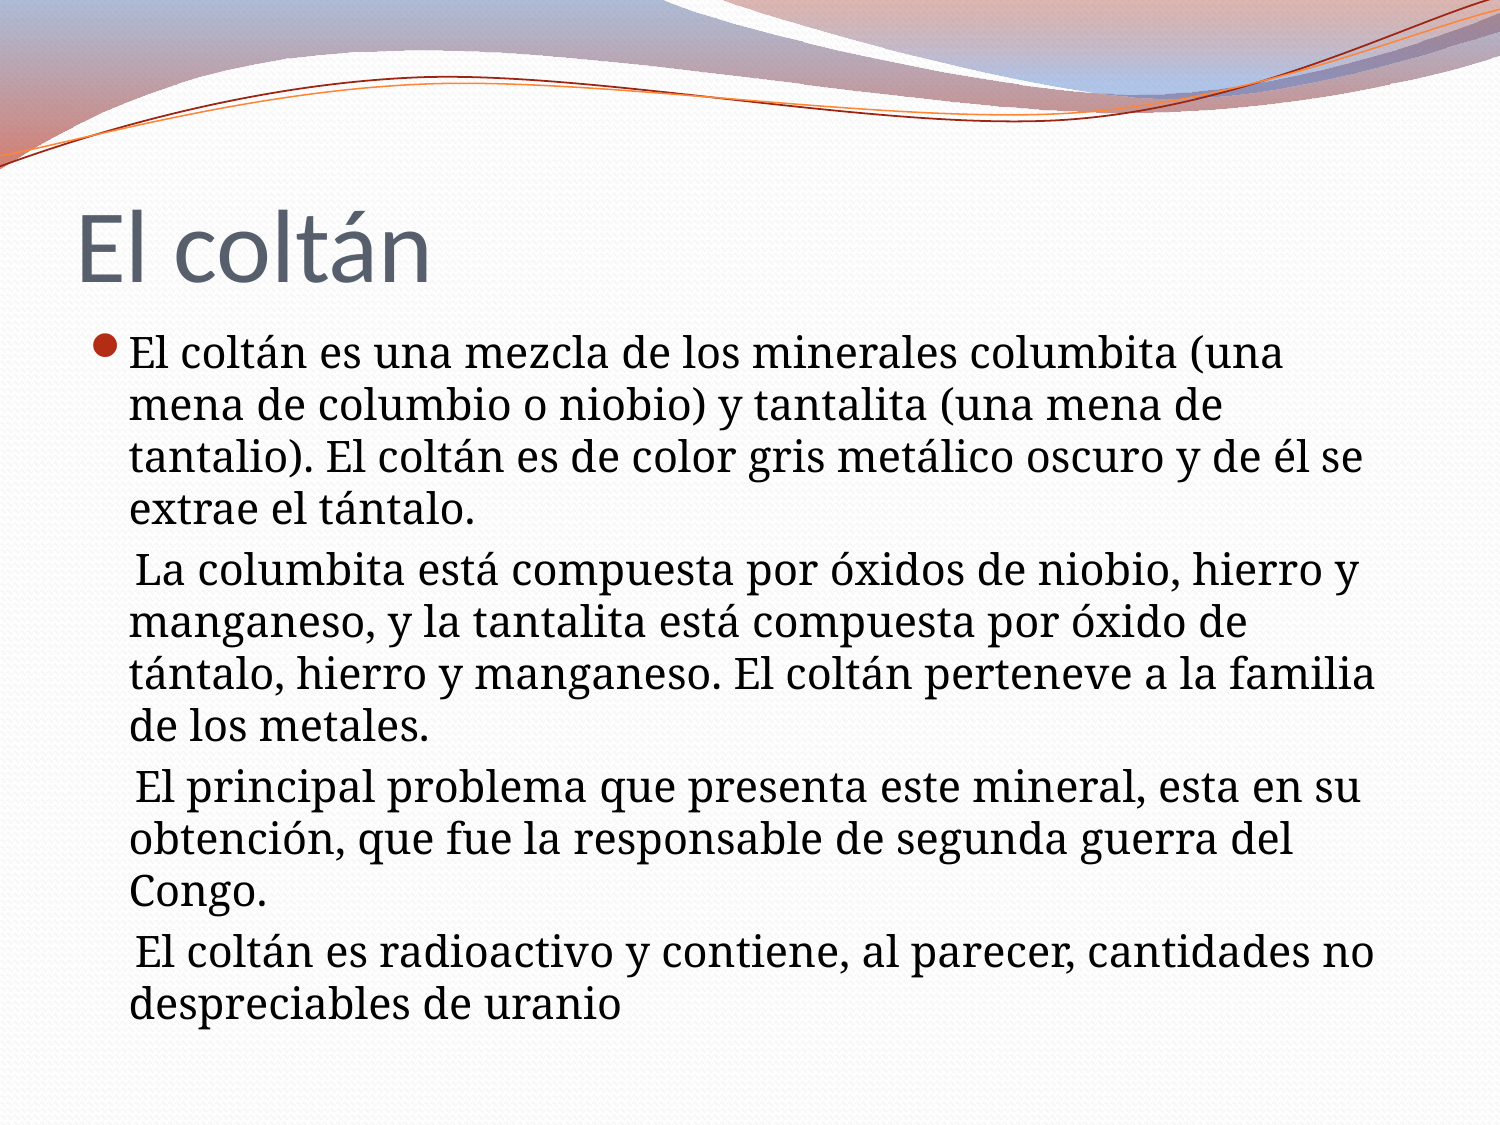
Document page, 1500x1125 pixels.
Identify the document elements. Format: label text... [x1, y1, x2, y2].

title El coltán [75, 115, 1425, 303]
list El coltán es una mezcla de los minerales columbita (una mena de columbio o niobio) y tantalita (una mena de tantalio). El coltán es de color gris metálico oscuro y de él se extrae el tántalo. La columbita está compuesta por óxidos de niobio, hierro y manganeso, y la tantalita está compuesta por óxido de tántalo, hierro y manganeso. El coltán perteneve a la familia de los metales. El principal problema que presenta este mineral, esta en su obtención, que fue la responsable de segunda guerra del Congo. El coltán es radioactivo y contiene, al parecer, cantidades no despreciables de uranio [75, 317, 1425, 1038]
